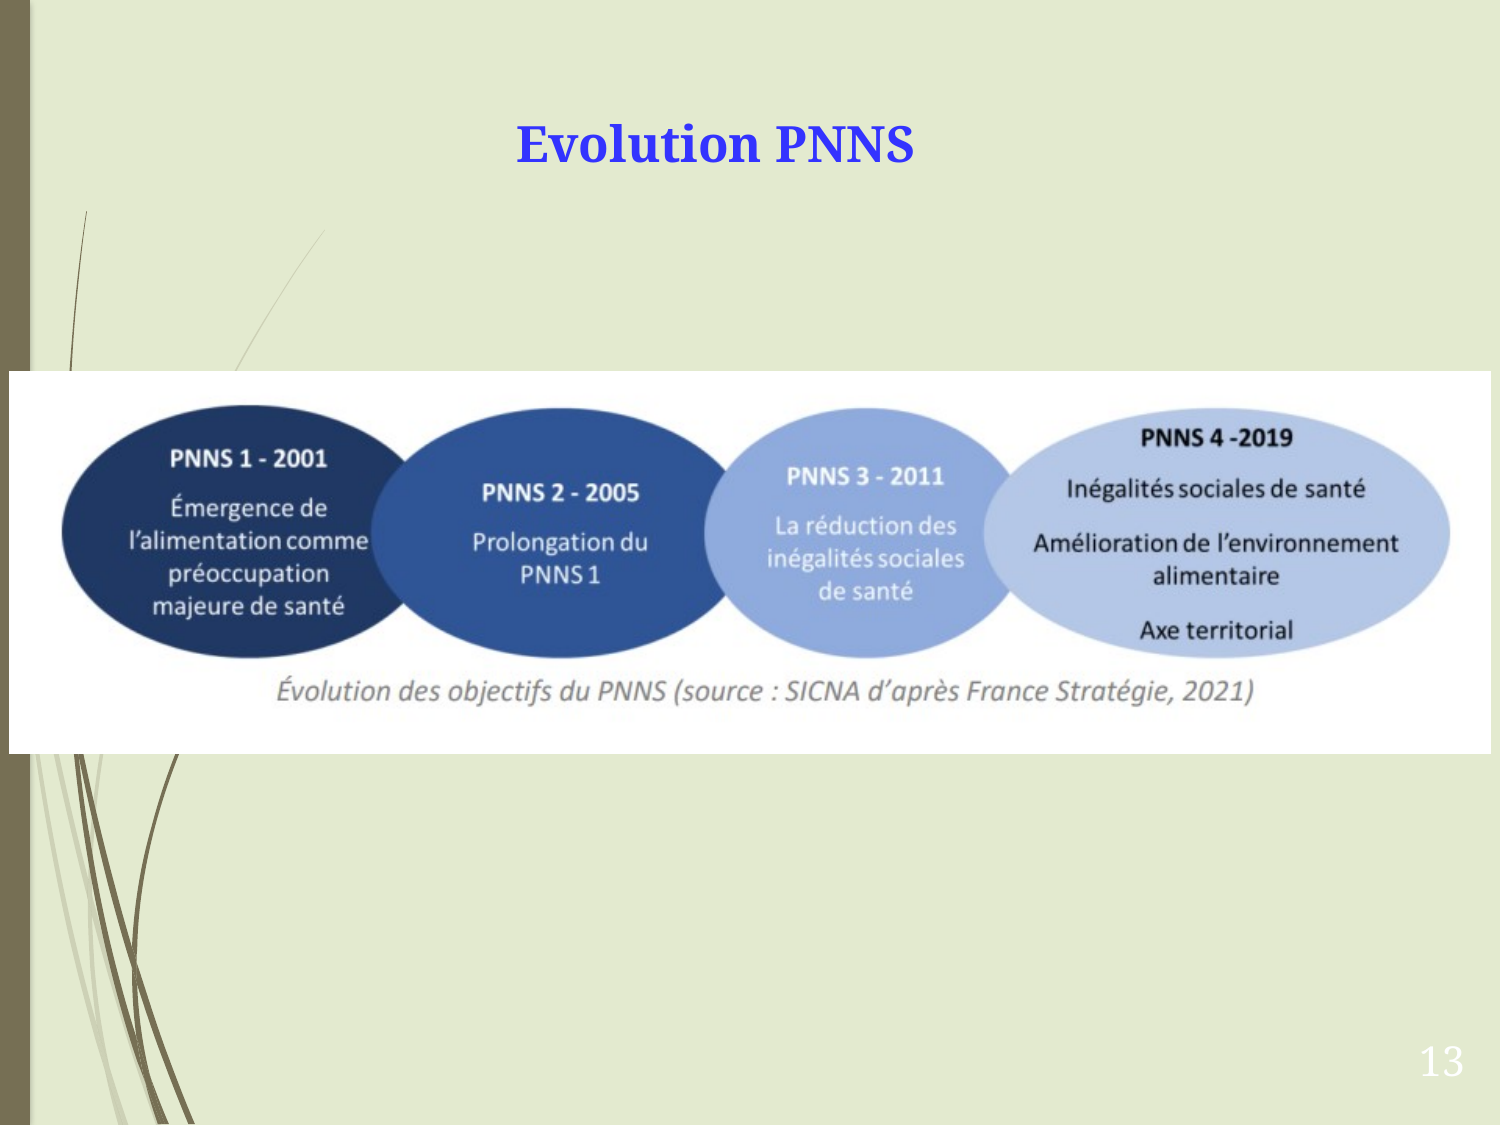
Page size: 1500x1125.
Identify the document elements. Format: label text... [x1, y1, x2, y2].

title Evolution PNNS [51, 97, 1449, 223]
picture [9, 370, 1491, 755]
slide_number 13 [1389, 1019, 1480, 1106]
